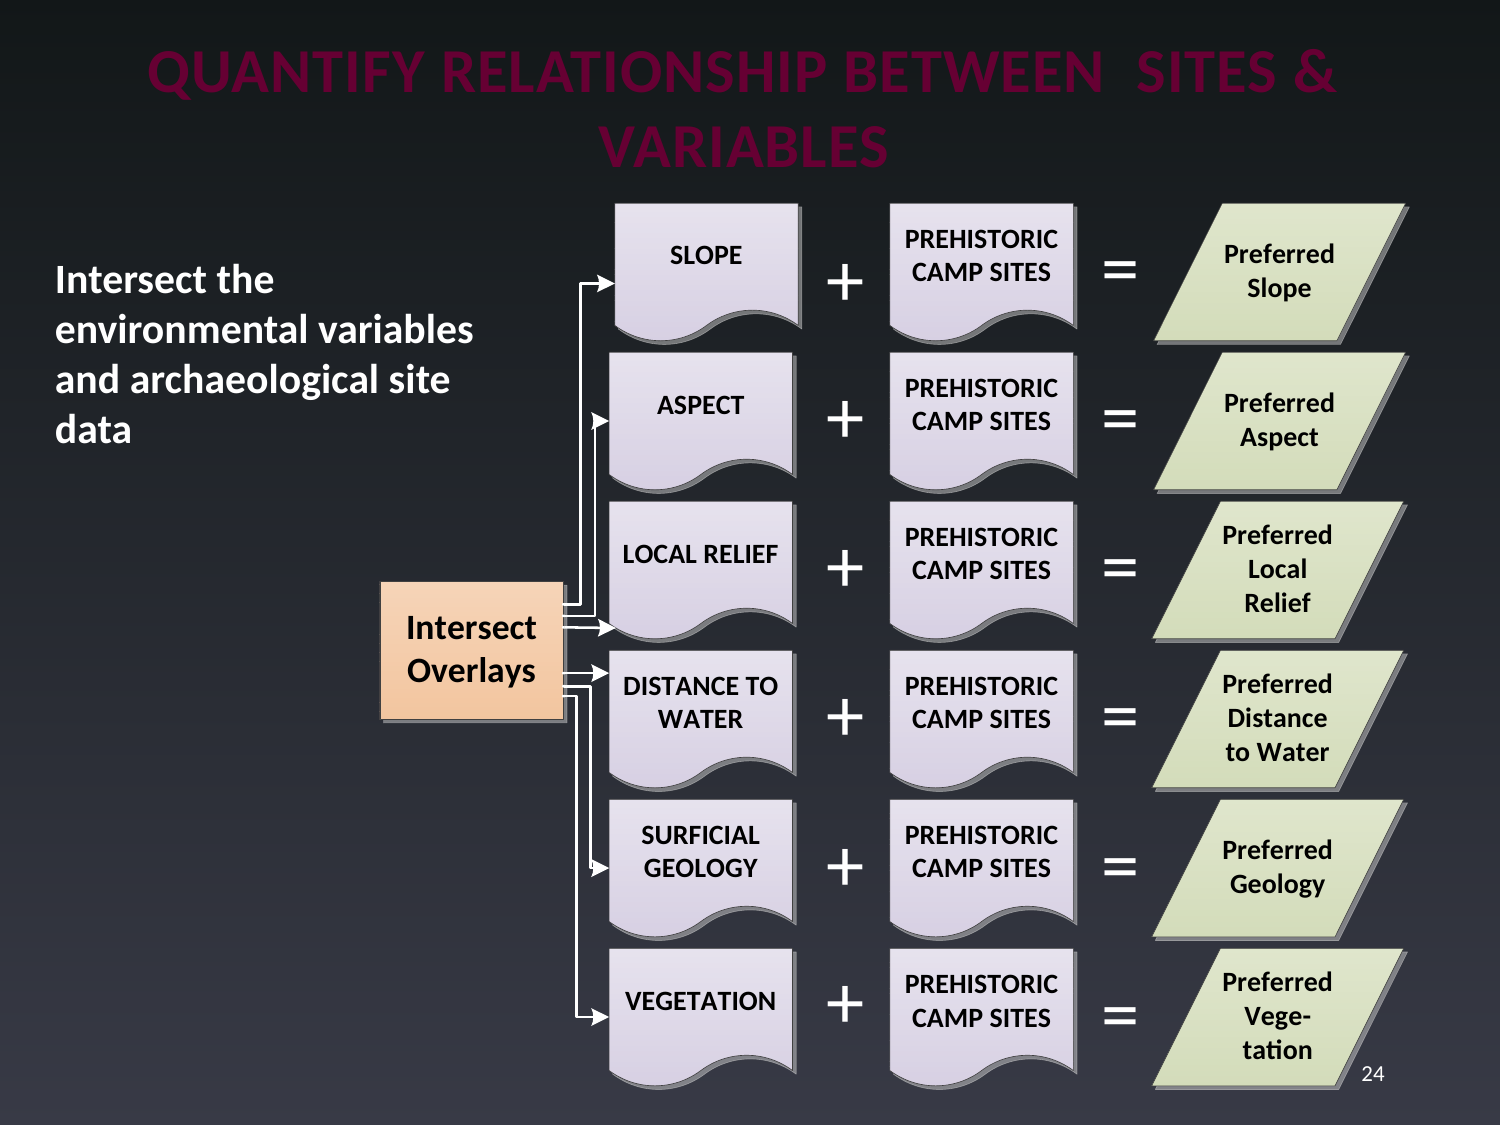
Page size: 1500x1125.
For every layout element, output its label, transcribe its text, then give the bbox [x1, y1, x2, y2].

text_box Intersect the environmental variables and archaeological site data [40, 244, 366, 460]
title Quantify relationship between sites & variables [0, 75, 1490, 263]
picture [372, 199, 1438, 1093]
